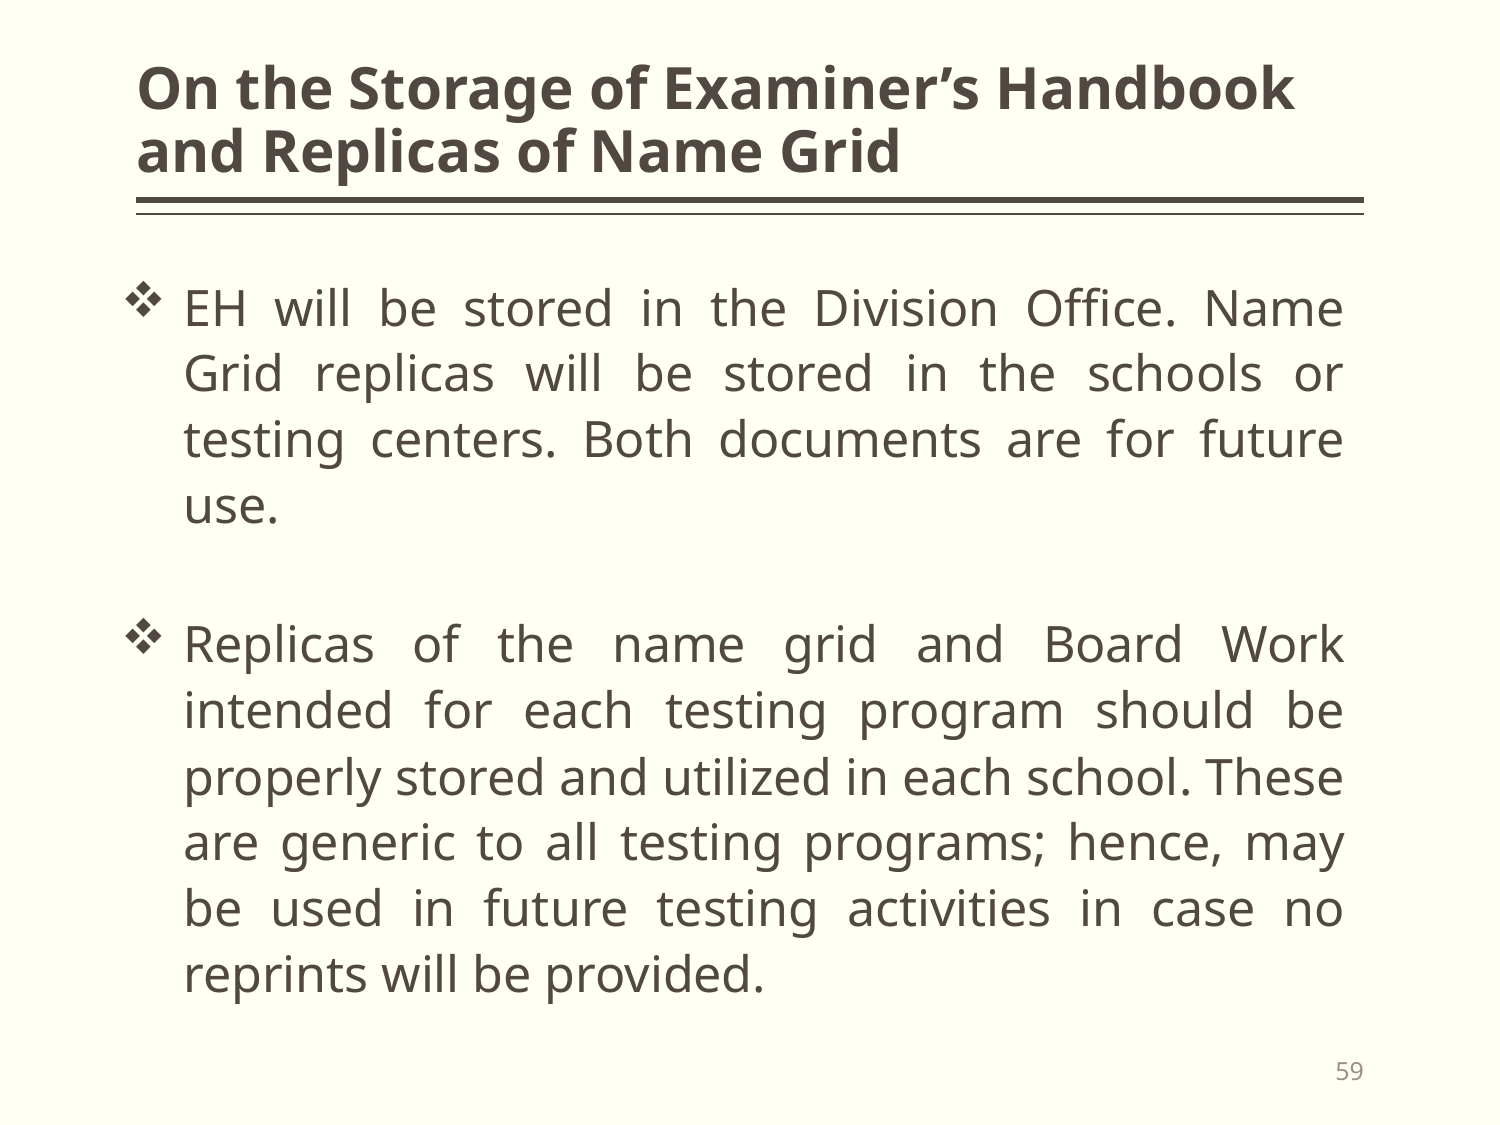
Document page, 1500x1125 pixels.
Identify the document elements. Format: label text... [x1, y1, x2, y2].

slide_number 59 [1138, 1042, 1364, 1103]
list EH will be stored in the Division Office. Name Grid replicas will be stored in the schools or testing centers. Both documents are for future use. Replicas of the name grid and Board Work intended for each testing program should be properly stored and utilized in each school. These are generic to all testing programs; hence, may be used in future testing activities in case no reprints will be provided. [120, 262, 1346, 1013]
title On the Storage of Examiner’s Handbook and Replicas of Name Grid [135, 12, 1364, 193]
